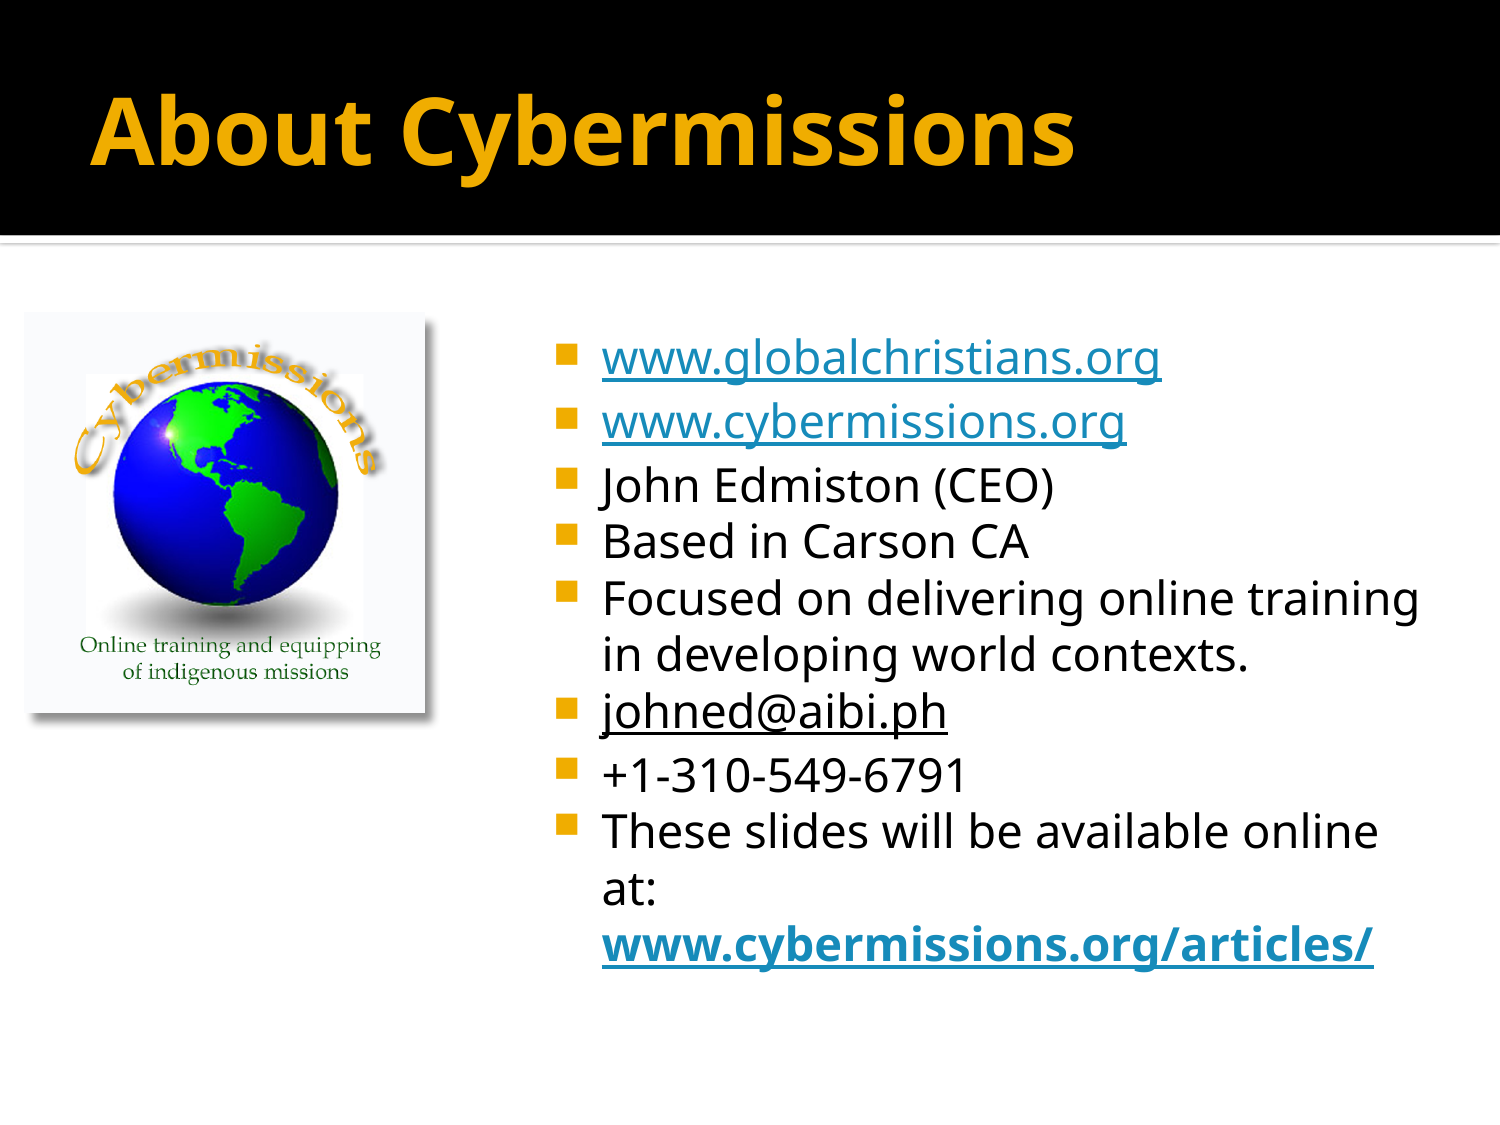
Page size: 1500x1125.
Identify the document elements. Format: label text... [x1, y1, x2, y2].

title About Cybermissions [75, 25, 1425, 231]
list www.globalchristians.org www.cybermissions.org John Edmiston (CEO) Based in Carson CA Focused on delivering online training in developing world contexts. johned@aibi.ph +1-310-549-6791 These slides will be available online at: www.cybermissions.org/articles/ [525, 312, 1450, 1000]
picture [24, 312, 425, 713]
